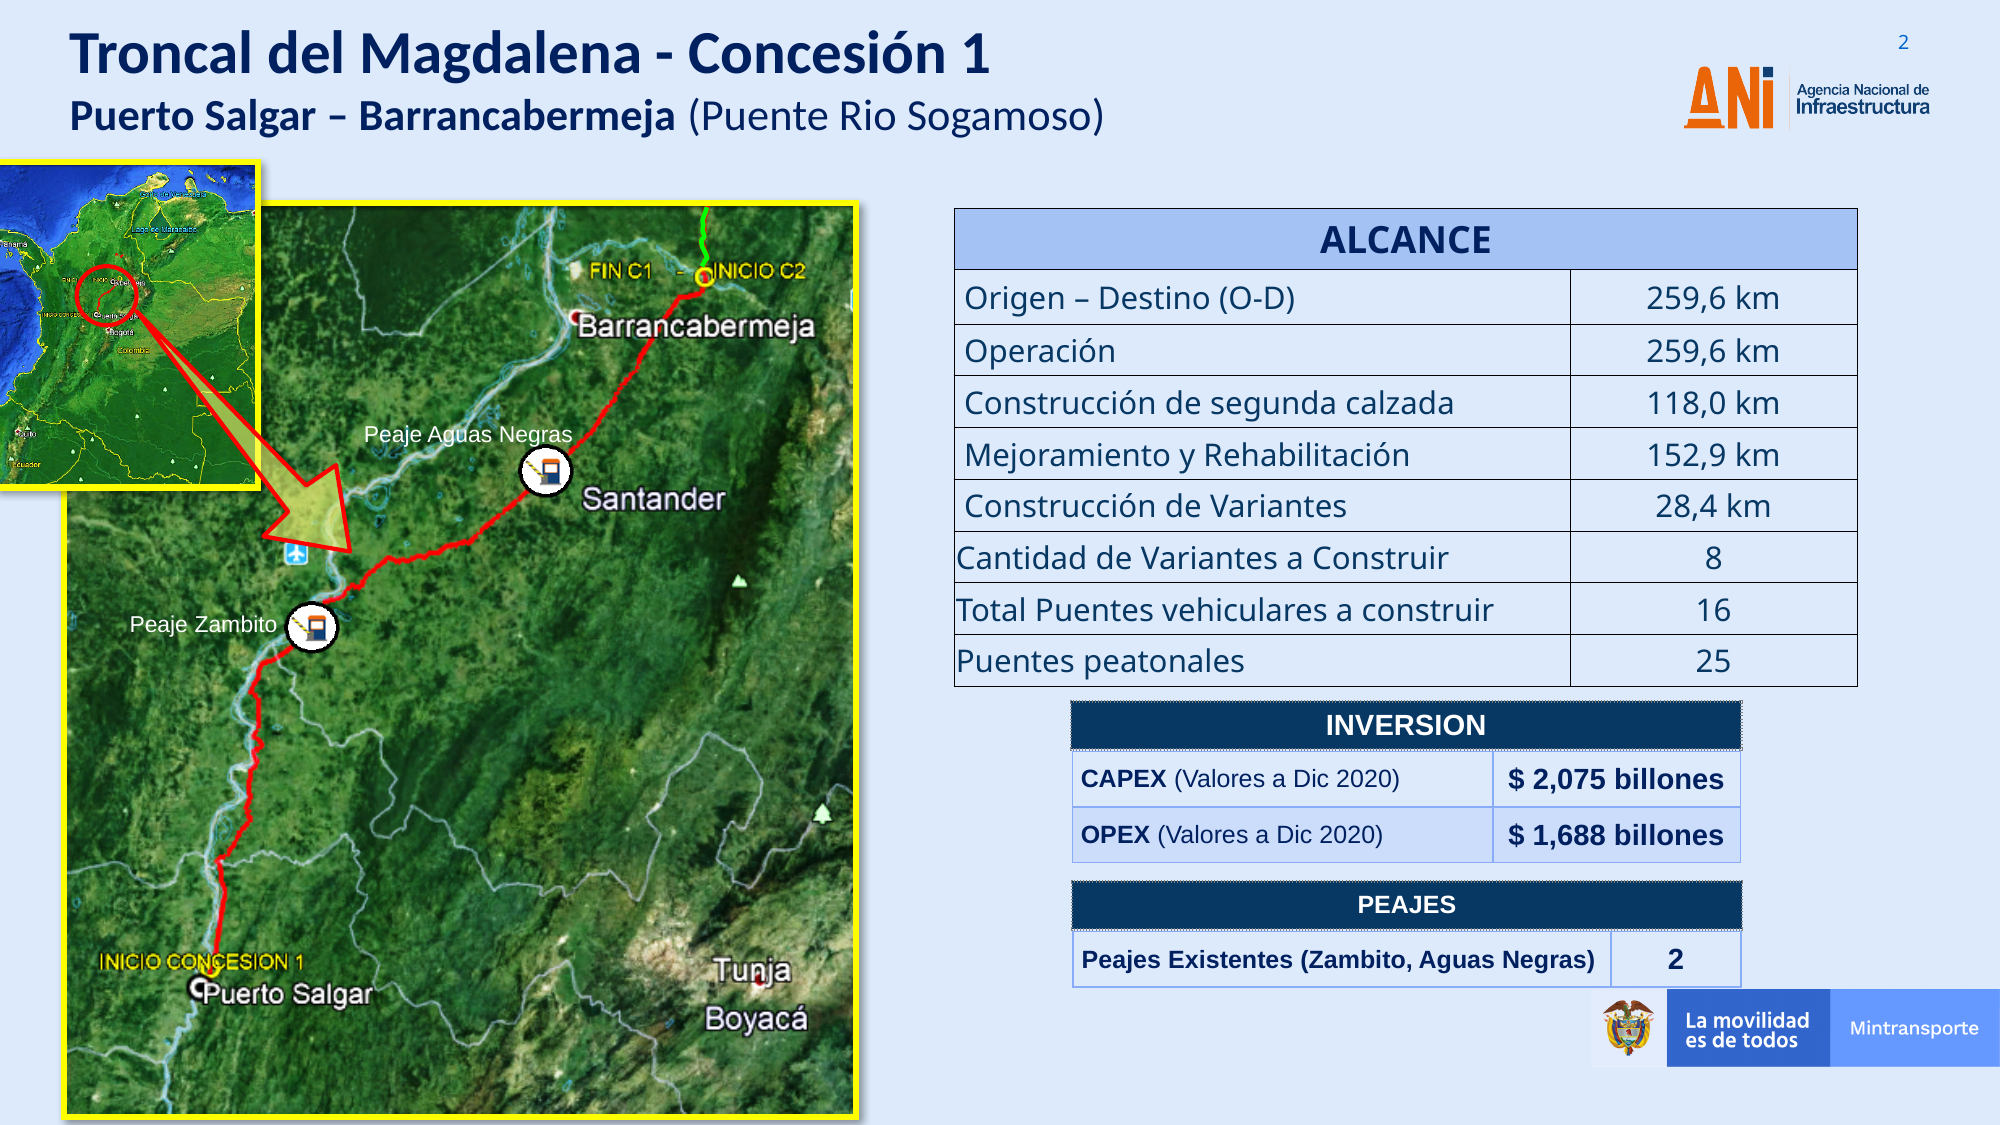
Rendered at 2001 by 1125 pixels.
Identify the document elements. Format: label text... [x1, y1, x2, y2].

table_header Peajes Existentes (Zambito, Aguas Negras) [1074, 932, 1610, 986]
table_cell 259,6 km [1571, 270, 1857, 324]
table_header INVERSION [1071, 701, 1741, 749]
table_cell 118,0 km [1571, 376, 1857, 427]
text_box Troncal del Magdalena - Concesión 1 Puerto Salgar – Barrancabermeja (Puente Rio Sogamoso) [55, 5, 1121, 147]
table_cell Construcción de segunda calzada [955, 376, 1570, 427]
table_cell Origen – Destino (O-D) [955, 270, 1570, 324]
table_cell 8 [1571, 532, 1857, 582]
table_cell Cantidad de Variantes a Construir [955, 532, 1570, 582]
table_cell Puentes peatonales [955, 635, 1570, 686]
table_cell Operación [955, 325, 1570, 375]
table_cell Construcción de Variantes [955, 480, 1570, 531]
table_header ALCANCE [955, 209, 1857, 269]
table_cell $ 1,688 billones [1494, 808, 1740, 862]
table_cell 259,6 km [1571, 325, 1857, 375]
table_header $ 2,075 billones [1494, 752, 1740, 806]
table_cell Mejoramiento y Rehabilitación [955, 428, 1570, 479]
picture [1684, 62, 1930, 133]
picture [1590, 989, 2000, 1067]
table_header PEAJES [1072, 881, 1742, 929]
table_cell 28,4 km [1571, 480, 1857, 531]
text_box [0, 165, 854, 1114]
table_header CAPEX (Valores a Dic 2020) [1073, 752, 1492, 806]
table_cell OPEX (Valores a Dic 2020) [1073, 808, 1492, 862]
table_header 2 [1612, 932, 1740, 986]
table_cell 152,9 km [1571, 428, 1857, 479]
table_cell 25 [1571, 635, 1857, 686]
table_cell 16 [1571, 583, 1857, 634]
table_cell Total Puentes vehiculares a construir [955, 583, 1570, 634]
